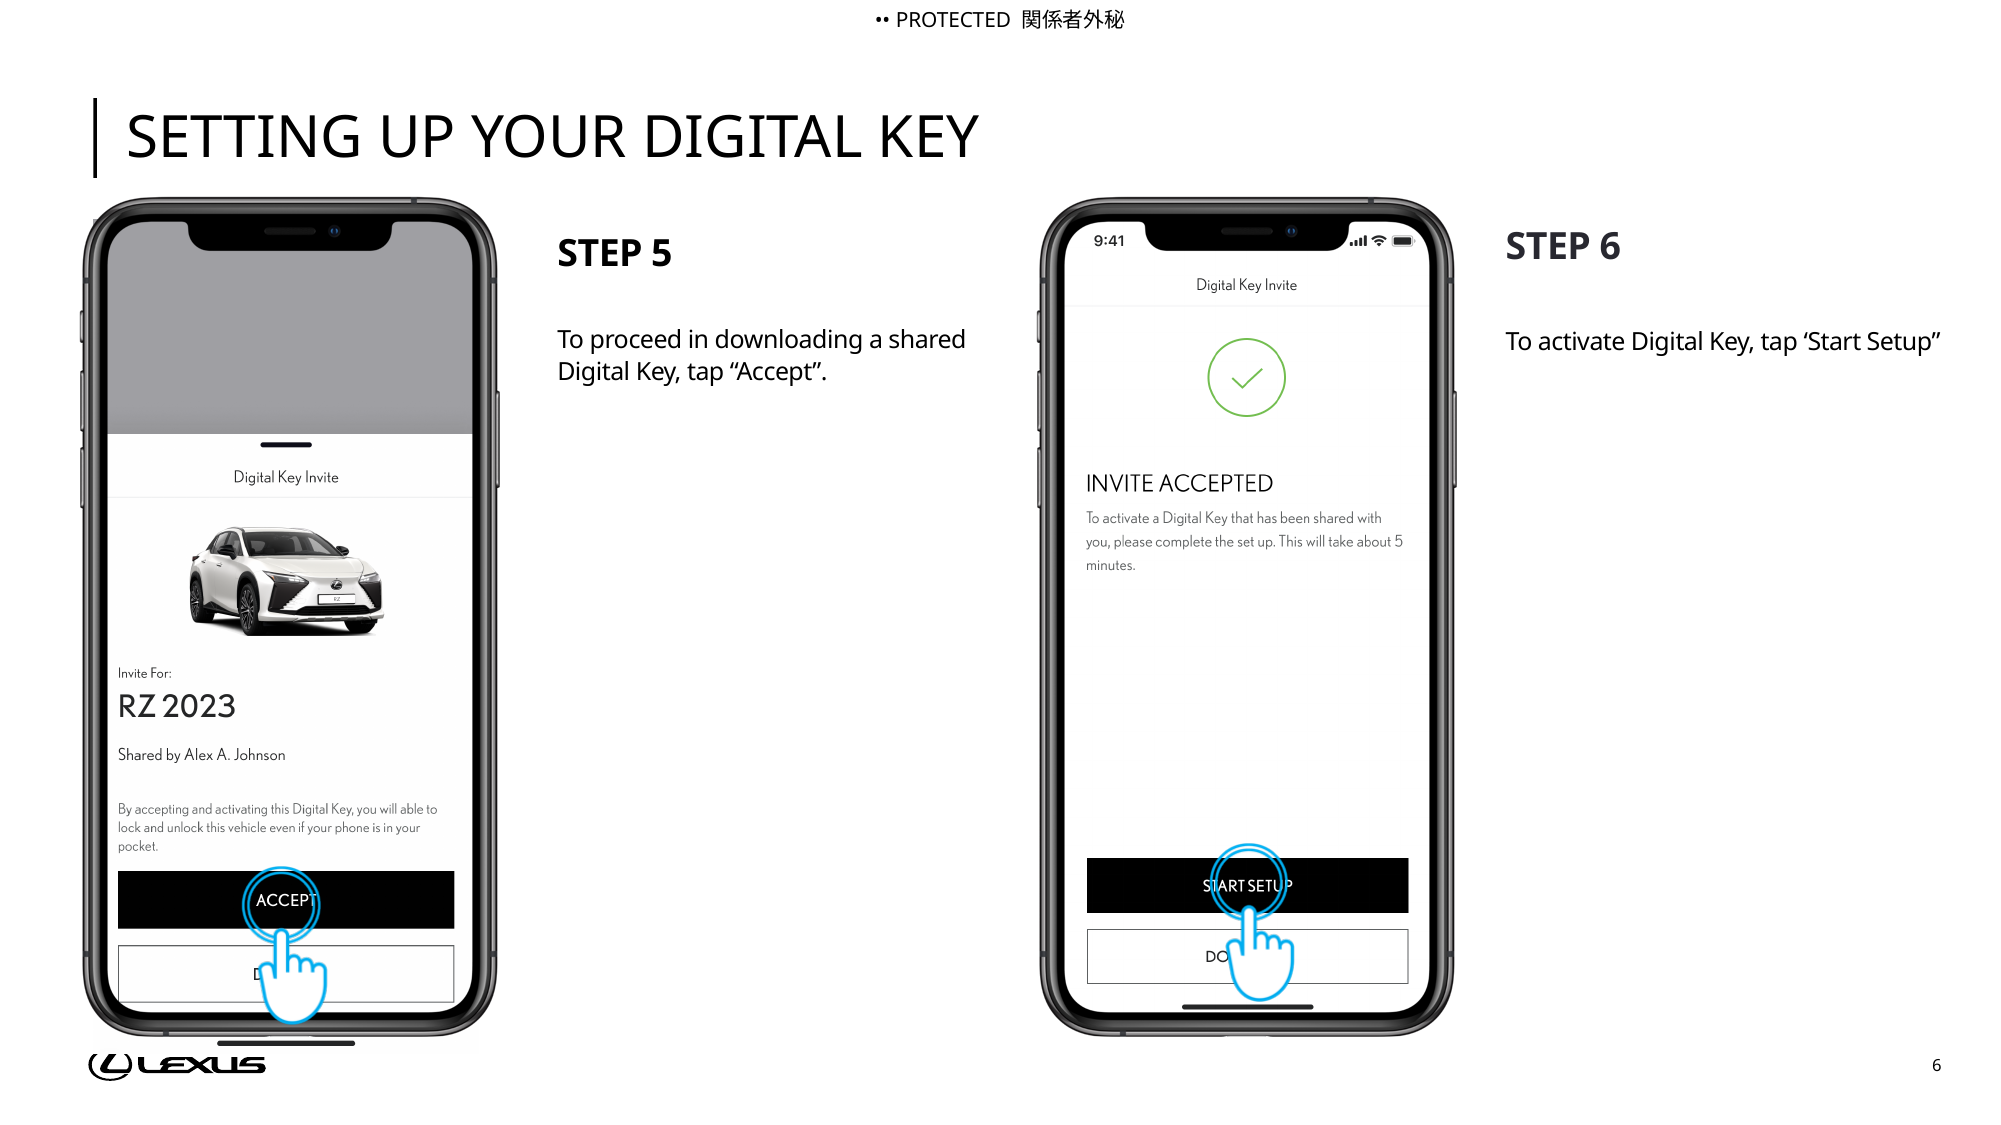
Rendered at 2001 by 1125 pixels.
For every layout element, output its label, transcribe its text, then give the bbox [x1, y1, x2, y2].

text_box STEP 5 To proceed in downloading a shared Digital Key, tap “Accept”. [542, 219, 988, 748]
picture [79, 196, 500, 1054]
text_box STEP 6 To activate Digital Key, tap ‘Start Setup” [1505, 219, 1962, 749]
list Setting up your digital key [93, 98, 1928, 178]
picture [1036, 196, 1457, 1037]
